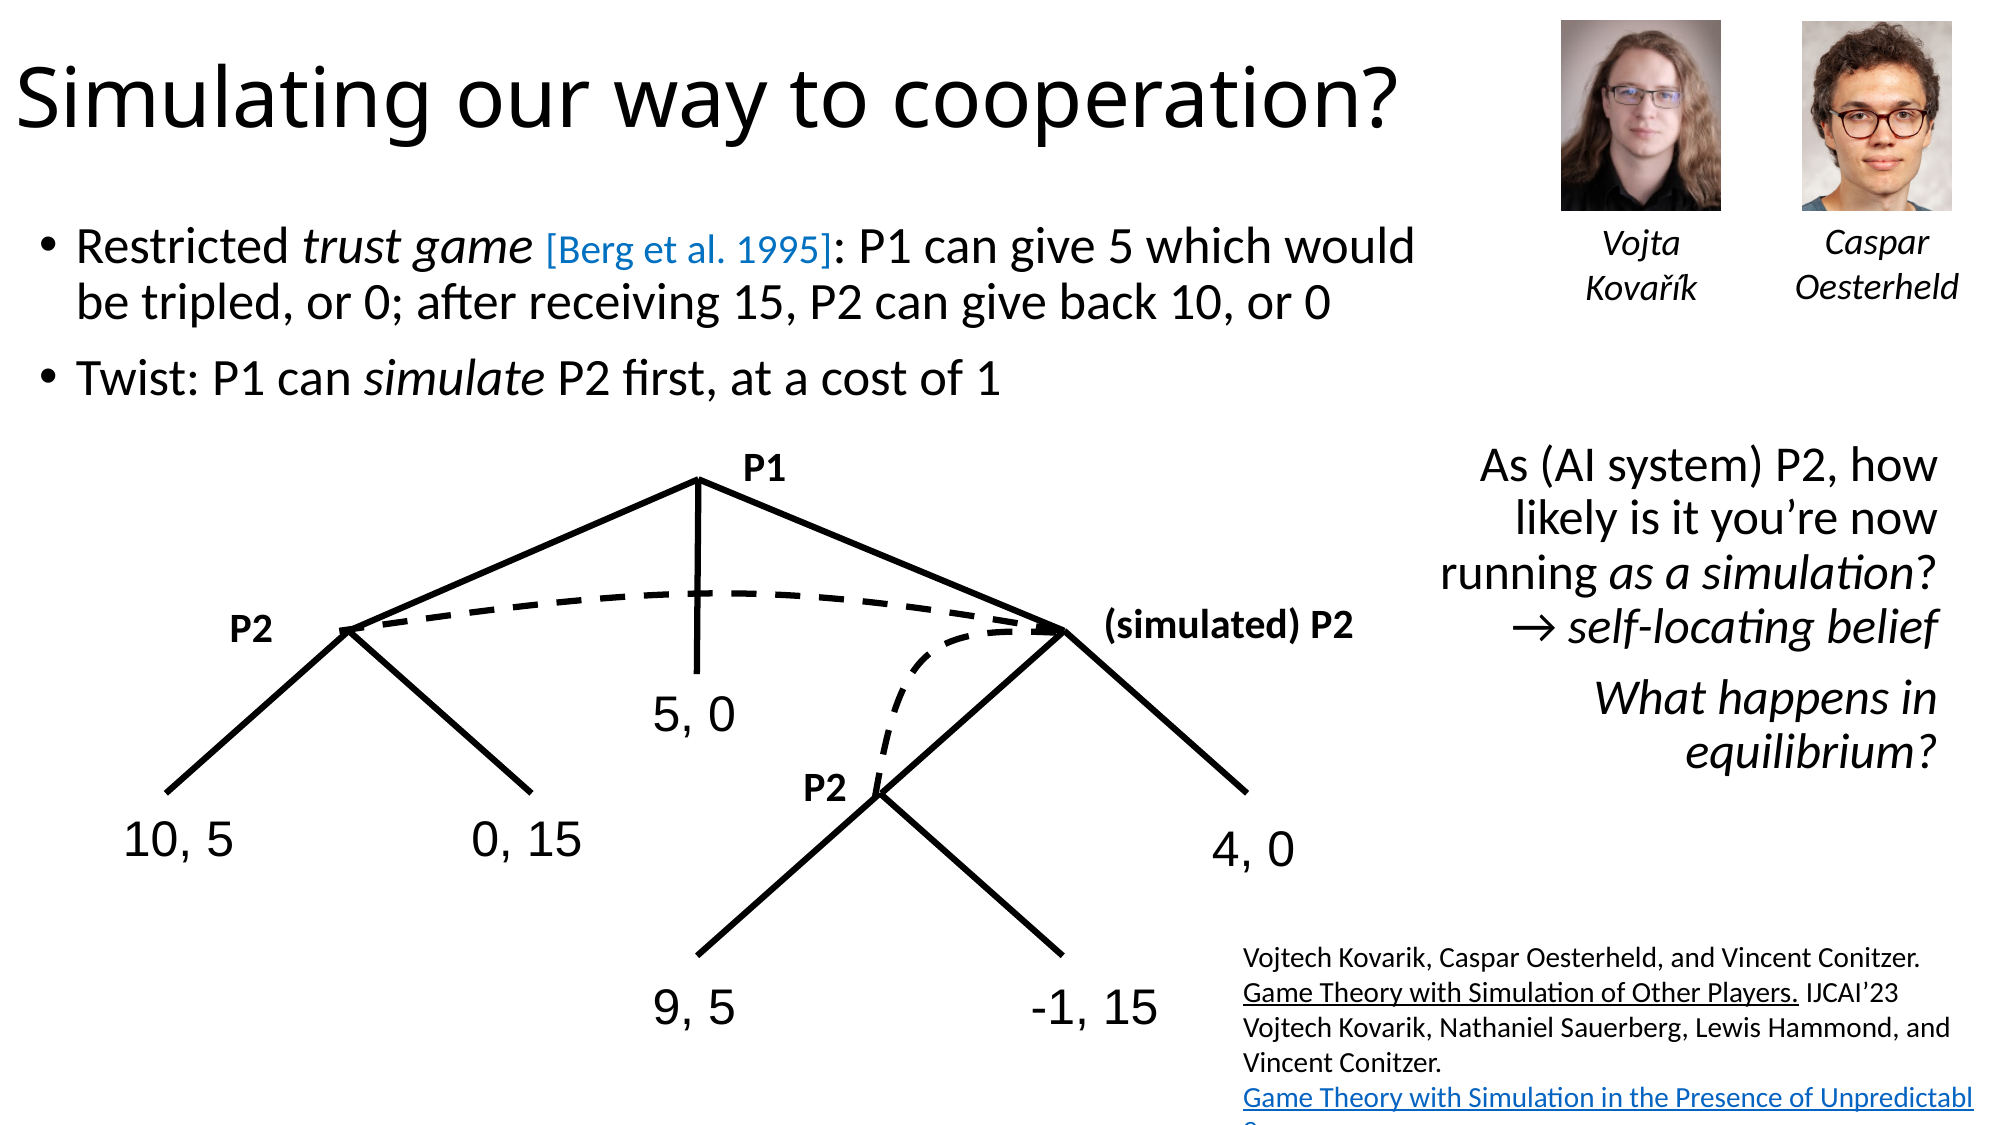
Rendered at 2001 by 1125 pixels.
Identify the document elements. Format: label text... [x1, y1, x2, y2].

list As (AI system) P2, how likely is it you’re now running as a simulation? → self-locating belief What happens in equilibrium? [1407, 430, 1954, 794]
text_box 5, 0 [637, 674, 819, 749]
text_box [339, 593, 697, 631]
text_box 10, 5 [108, 798, 290, 874]
text_box P1 [728, 432, 835, 498]
title Simulating our way to cooperation? [0, 44, 1561, 157]
text_box Vojta Kovařík [1531, 210, 1752, 316]
text_box [698, 593, 1062, 631]
text_box [883, 631, 1066, 781]
text_box Restricted trust game [Berg et al. 1995]: P1 can give 5 which would be tripled, or 0; after receiving 15, P2 can give back 10, or 0 Twist: P1 can simulate P2 first, at a cost of 1 [24, 210, 1481, 451]
text_box Caspar Oesterheld [1767, 209, 1988, 315]
text_box P2 [214, 593, 322, 659]
picture [1561, 20, 1721, 211]
text_box (simulated) P2 [1088, 589, 1407, 655]
text_box -1, 15 [1015, 966, 1198, 1042]
text_box 0, 15 [456, 798, 638, 874]
text_box Vojtech Kovarik, Caspar Oesterheld, and Vincent Conitzer. Game Theory with Simulation of Other Players. IJCAI’23 Vojtech Kovarik, Nathaniel Sauerberg, Lewis Hammond, and Vincent Conitzer. Game Theory with Simulation in the Presence of Unpredictable Randomisation. AAMAS’25 [1228, 931, 2000, 1125]
text_box 4, 0 [1197, 808, 1379, 884]
text_box P2 [788, 752, 895, 817]
picture [1802, 20, 1952, 211]
text_box 9, 5 [637, 966, 819, 1042]
